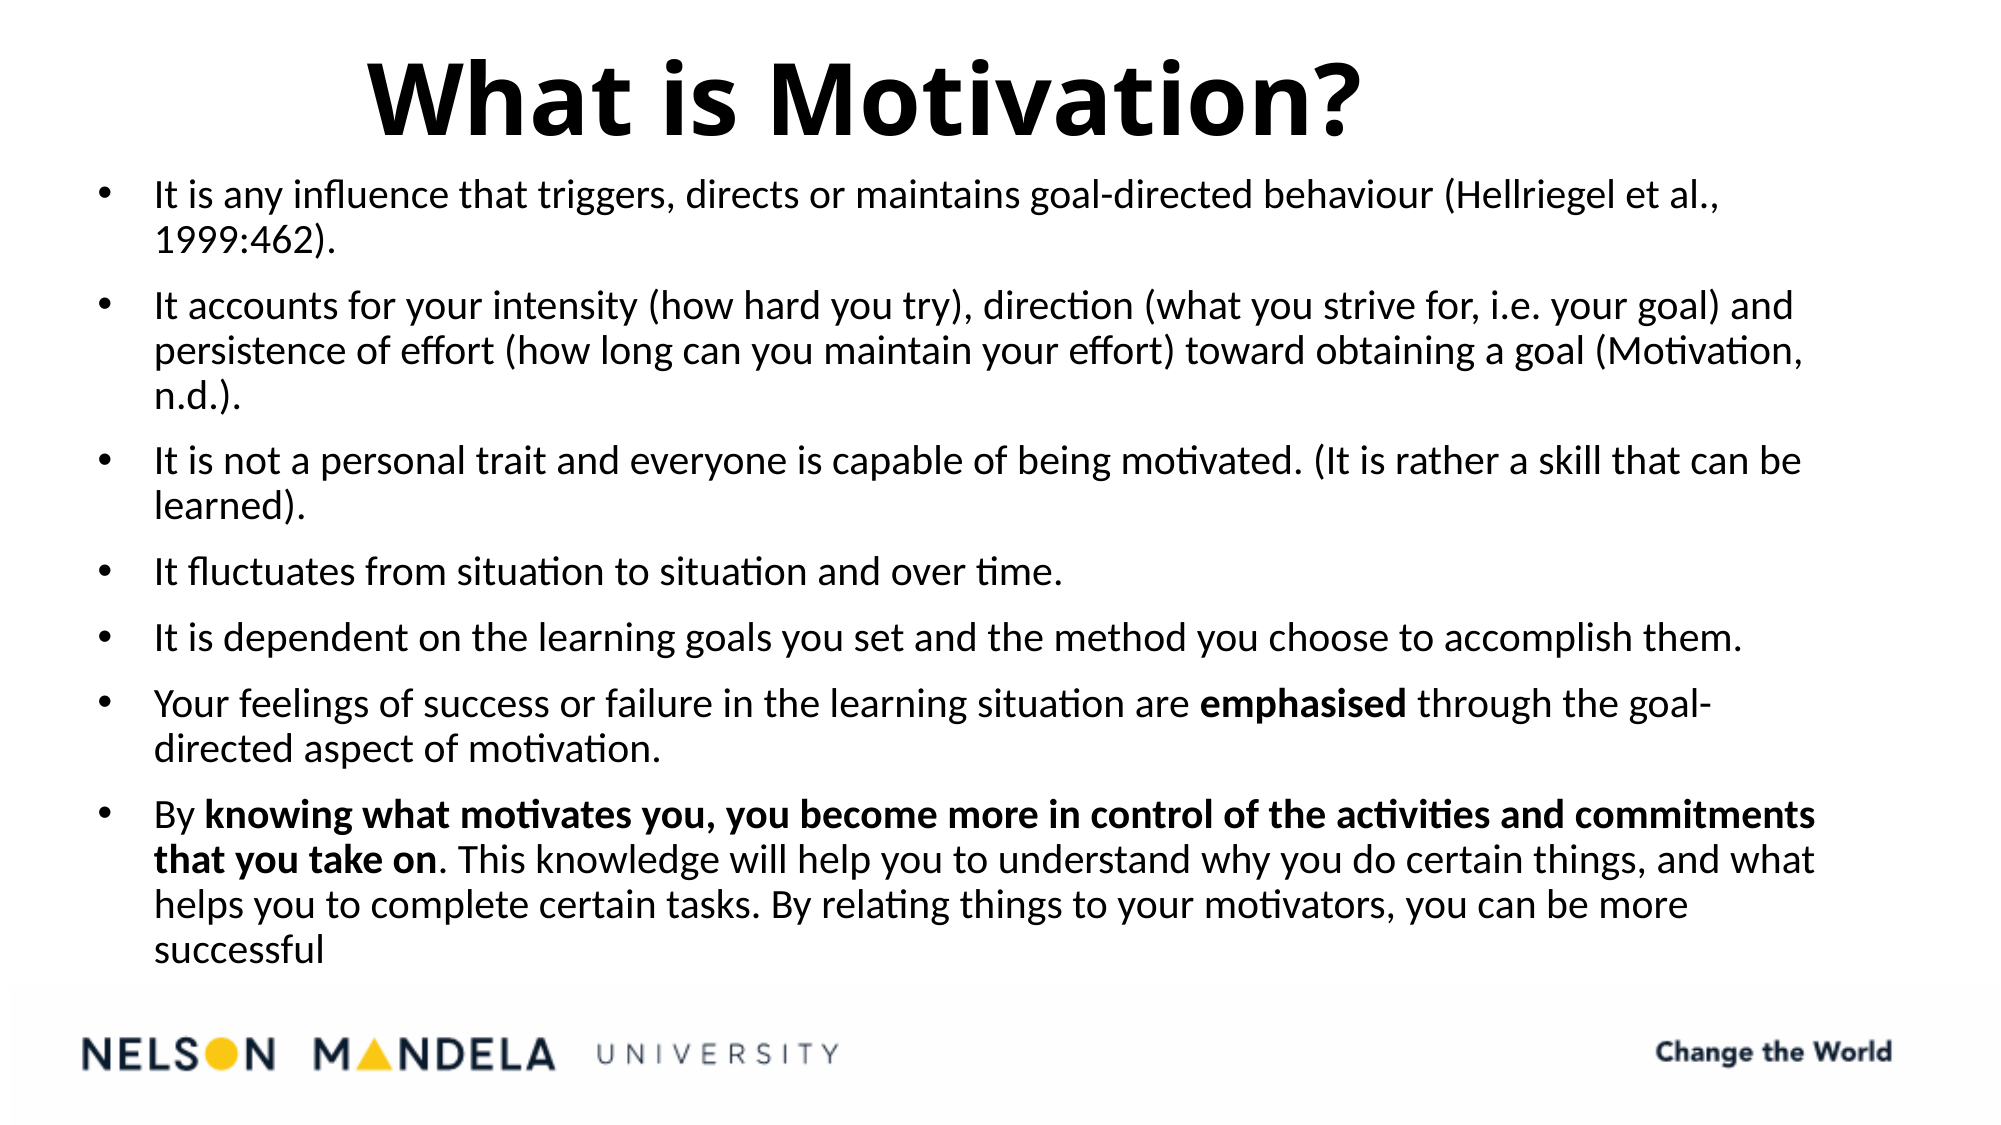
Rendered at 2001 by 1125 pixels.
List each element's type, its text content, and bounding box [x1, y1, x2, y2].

picture [10, 982, 2000, 1125]
title What is Motivation? [0, 67, 1731, 165]
subtitle It is any influence that triggers, directs or maintains goal-directed behaviour (Hellriegel et al., 1999:462). It accounts for your intensity (how hard you try), direction (what you strive for, i.e. your goal) and persistence of effort (how long can you maintain your effort) toward obtaining a goal (Motivation, n.d.). It is not a personal trait and everyone is capable of being motivated. (It is rather a skill that can be learned). It fluctuates from situation to situation and over time. It is dependent on the learning goals you set and the method you choose to accomplish them. Your feelings of success or failure in the learning situation are emphasised through the goal-directed aspect of motivation. By knowing what motivates you, you become more in control of the activities and commitments that you take on. This knowledge will help you to understand why you do certain things, and what helps you to complete certain tasks. By relating things to your motivators, you can be more successful [82, 164, 1864, 929]
